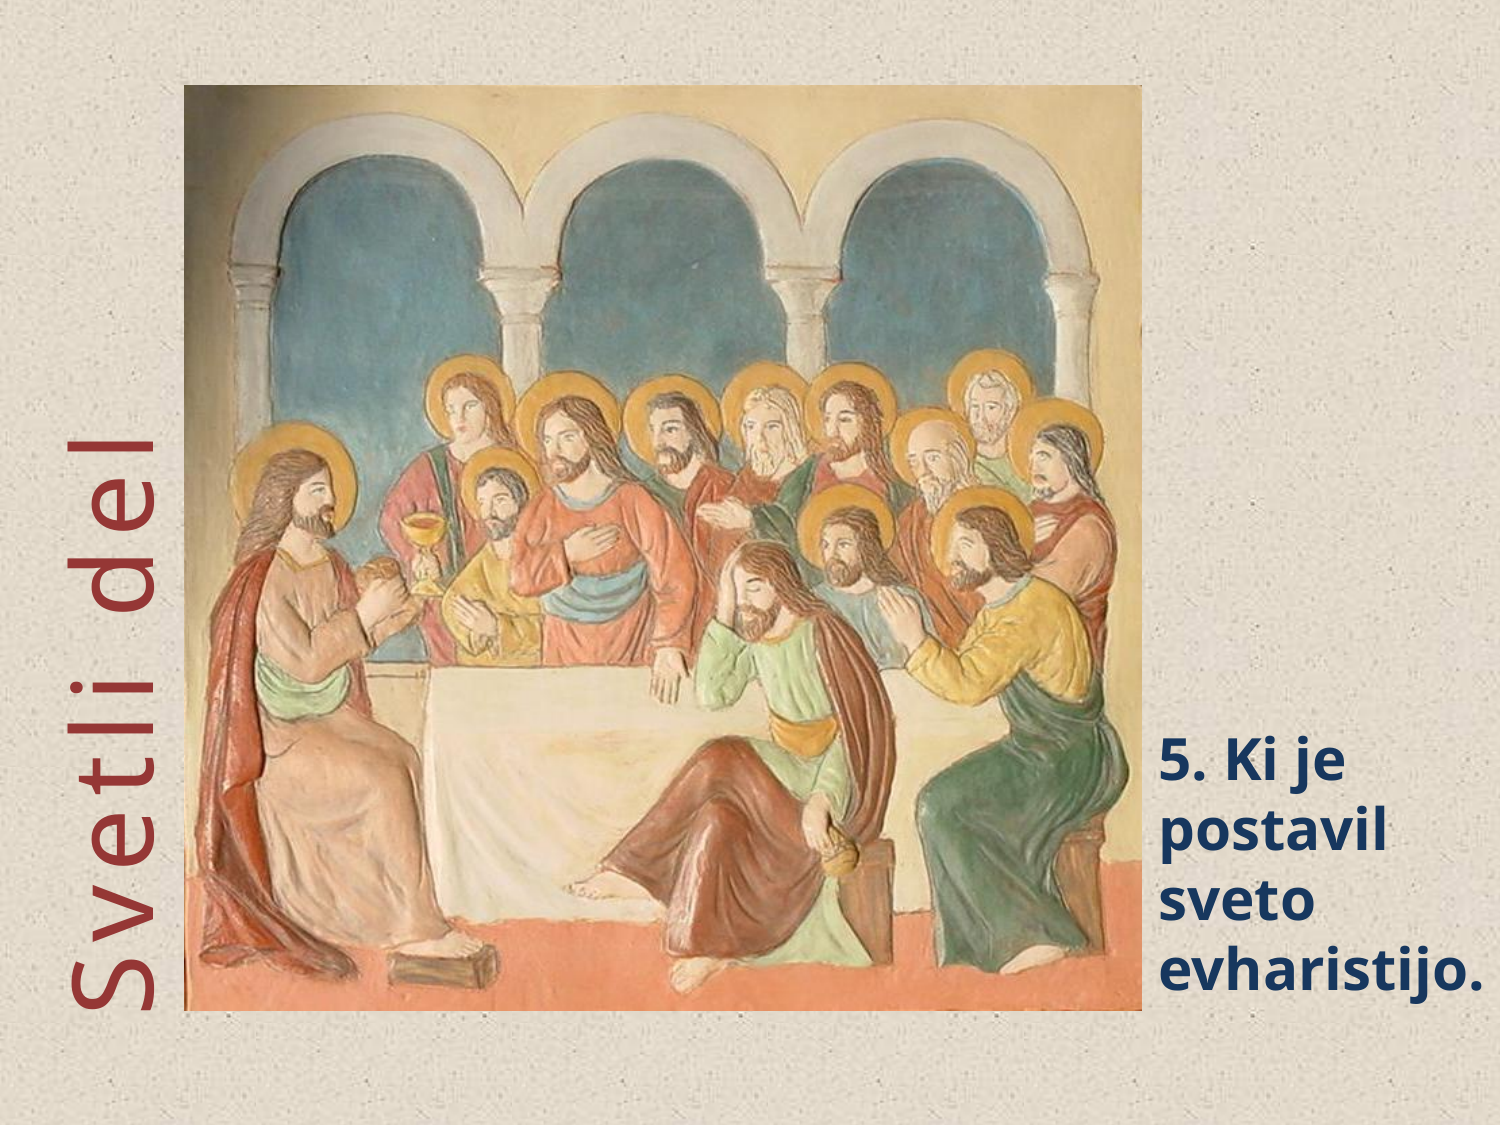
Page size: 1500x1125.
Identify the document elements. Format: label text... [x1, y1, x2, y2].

text_box 5. Ki je postavil sveto evharistijo. [1146, 715, 1500, 1010]
picture [0, 0, 1500, 1125]
text_box Svetli del [33, 137, 183, 1032]
